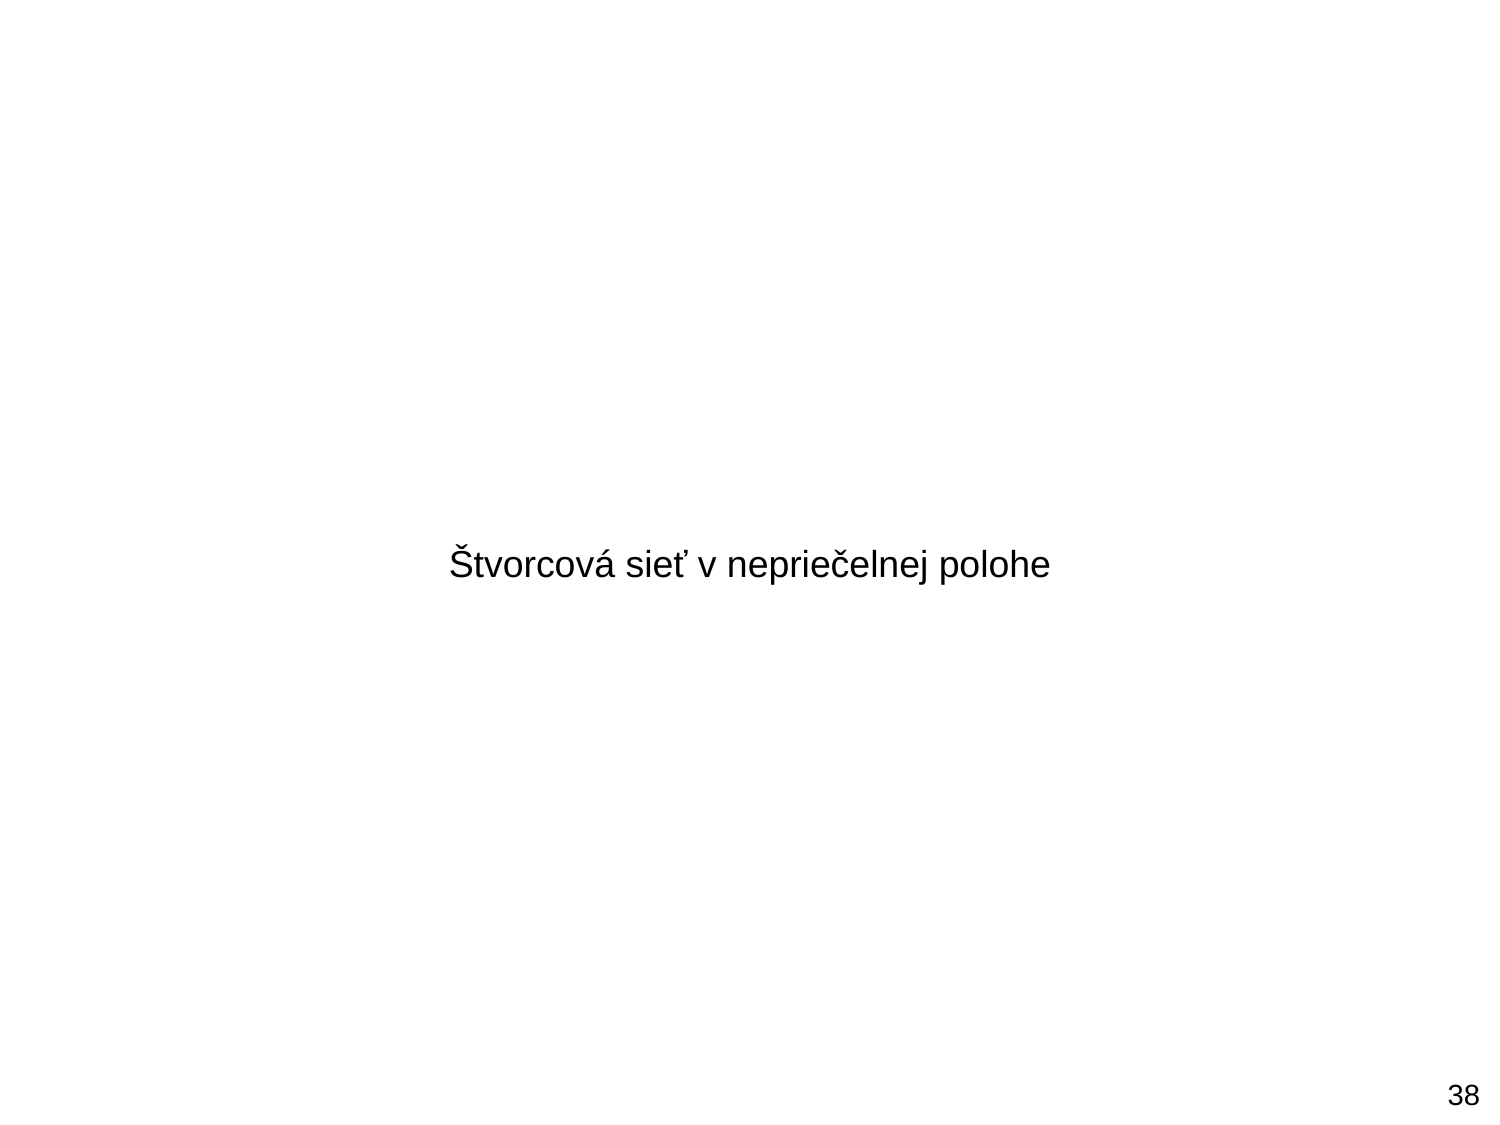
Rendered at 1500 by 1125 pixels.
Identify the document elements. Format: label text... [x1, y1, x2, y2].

slide_number 38 [1429, 1068, 1496, 1120]
text_box Štvorcová sieť v nepriečelnej polohe [433, 532, 1066, 592]
